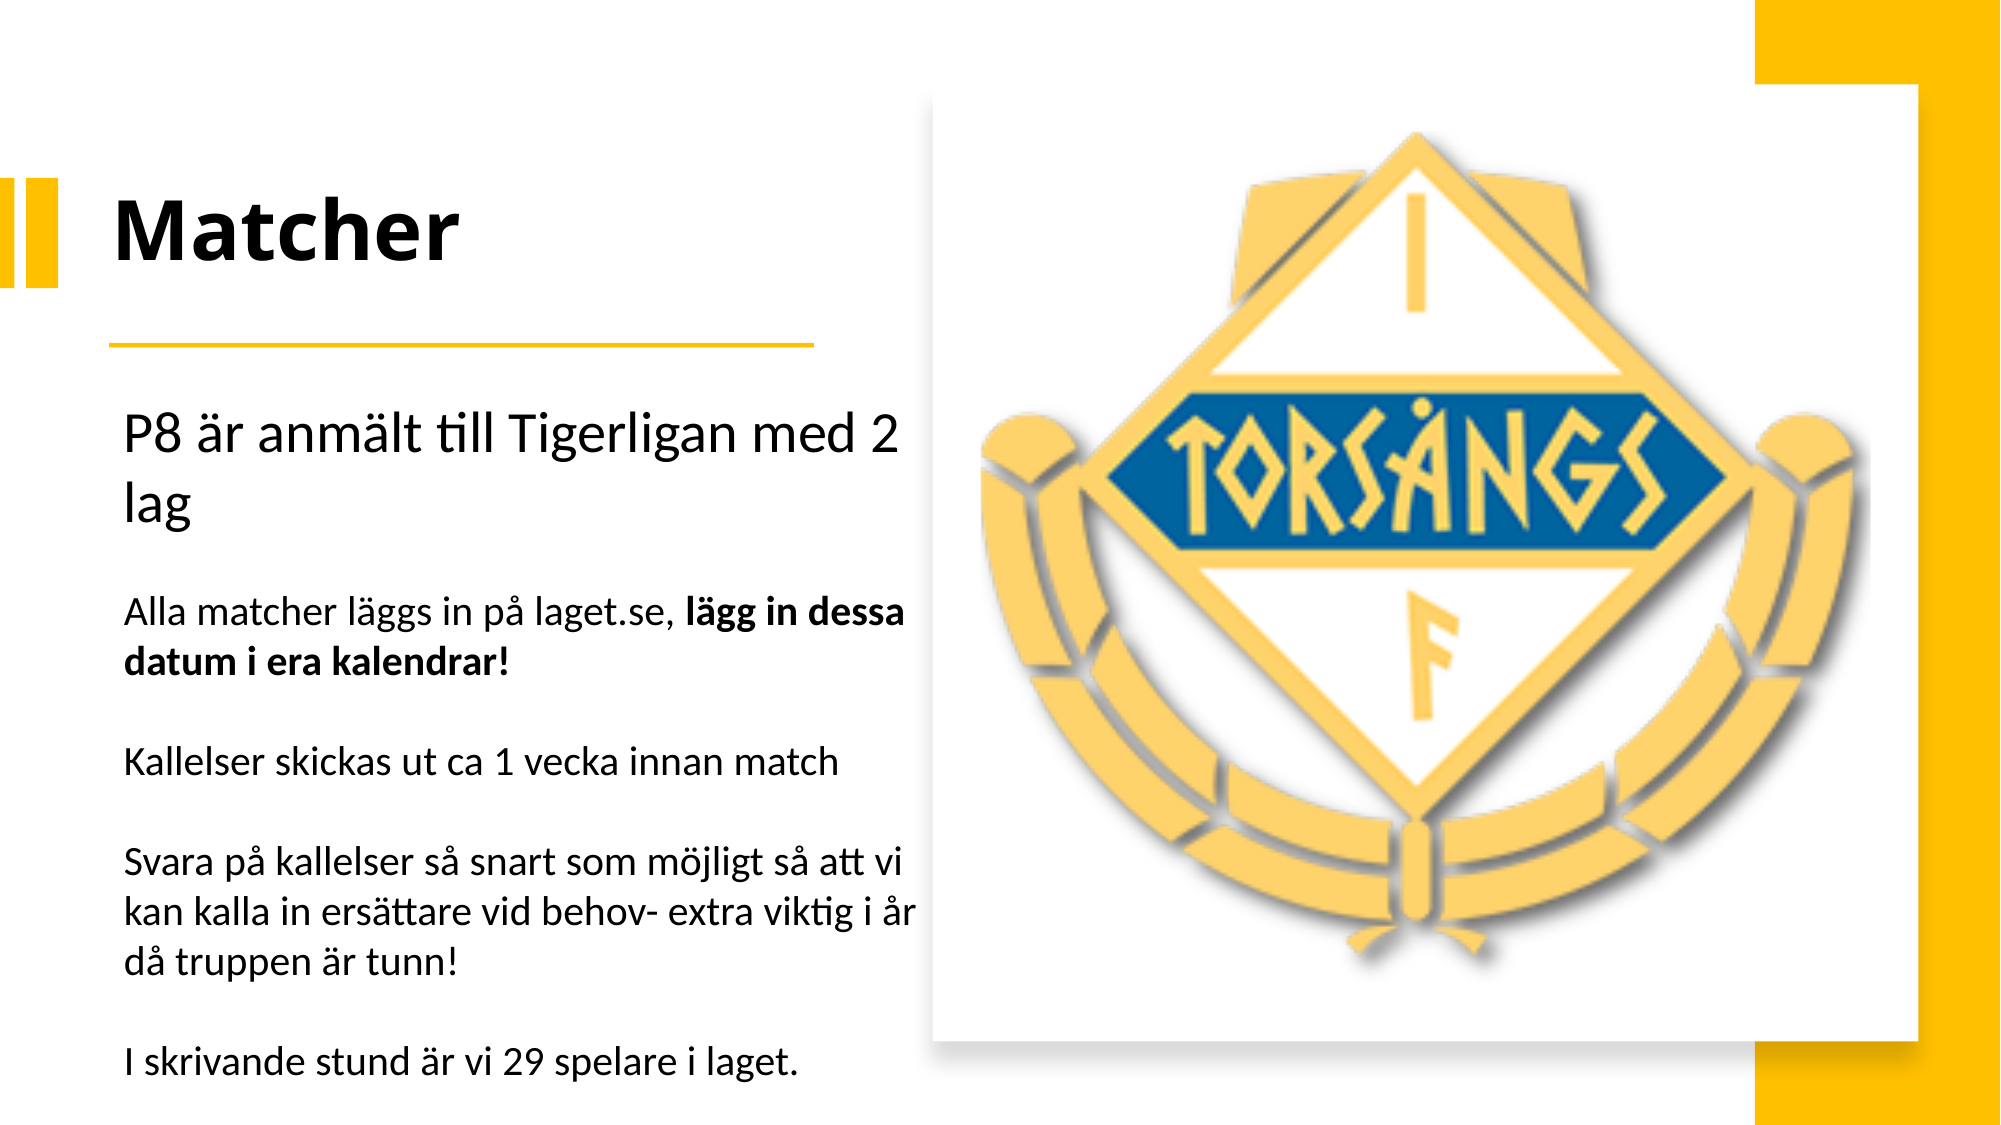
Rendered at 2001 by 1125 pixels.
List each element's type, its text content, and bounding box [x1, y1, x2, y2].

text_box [0, 177, 59, 289]
text_box [0, 0, 1754, 1125]
text_box [108, 342, 815, 348]
picture [980, 131, 1871, 994]
text_box [932, 83, 1919, 1042]
text_box [1754, 0, 2000, 1125]
title Matcher [96, 140, 845, 326]
text_box P8 är anmält till Tigerligan med 2 lag Alla matcher läggs in på laget.se, lägg in dessa datum i era kalendrar! Kallelser skickas ut ca 1 vecka innan match Svara på kallelser så snart som möjligt så att vi kan kalla in ersättare vid behov- extra viktig i år då truppen är tunn! I skrivande stund är vi 29 spelare i laget. [109, 386, 933, 1092]
